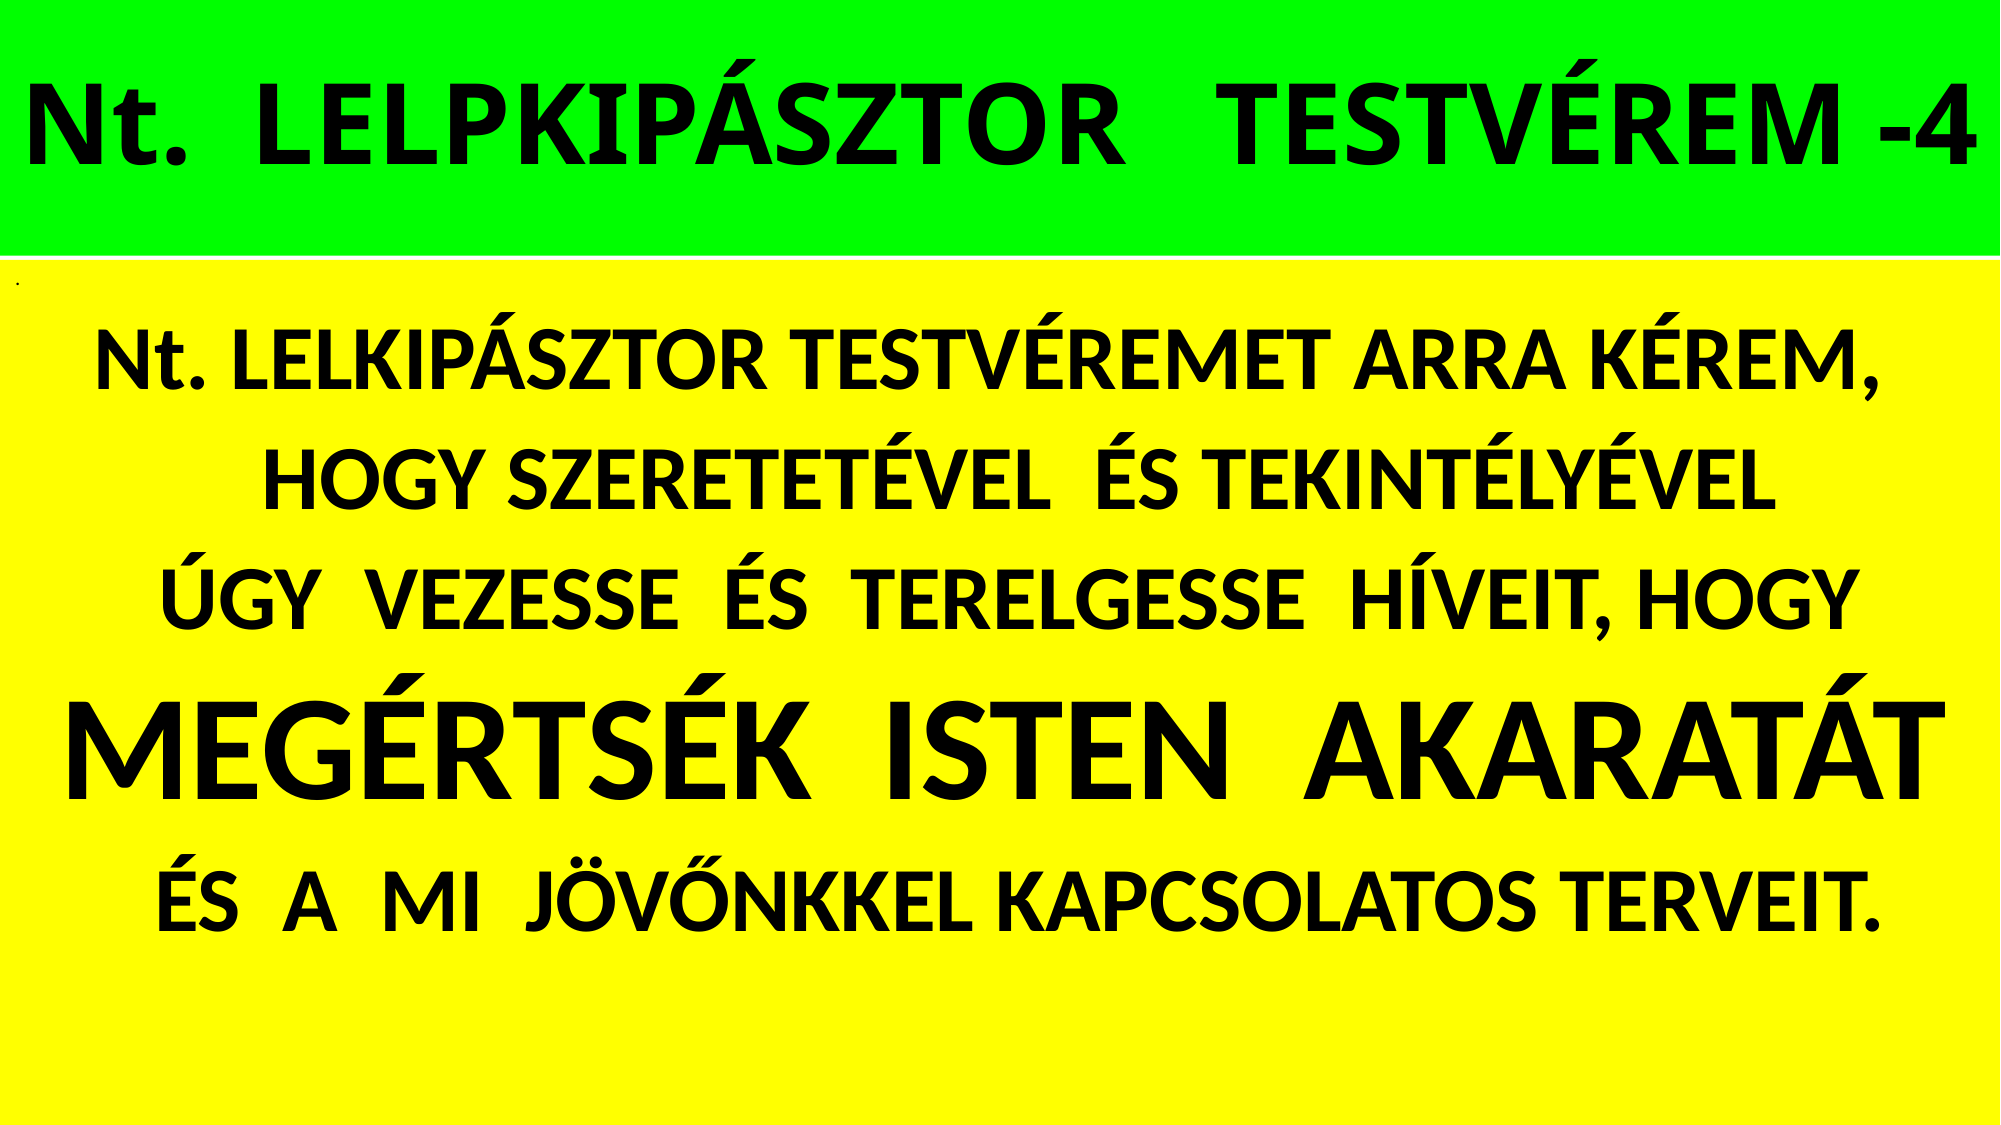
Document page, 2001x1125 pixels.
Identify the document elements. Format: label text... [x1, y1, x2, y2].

title Nt. LELPKIPÁSZTOR TESTVÉREM -4 [0, 0, 2000, 256]
list . Nt. LELKIPÁSZTOR TESTVÉREMET ARRA KÉREM, HOGY SZERETETÉVEL ÉS TEKINTÉLYÉVEL ÚGY VEZESSE ÉS TERELGESSE HÍVEIT, HOGY MEGÉRTSÉK ISTEN AKARATÁT ÉS A MI JÖVŐNKKEL KAPCSOLATOS TERVEIT. [0, 259, 2000, 1125]
